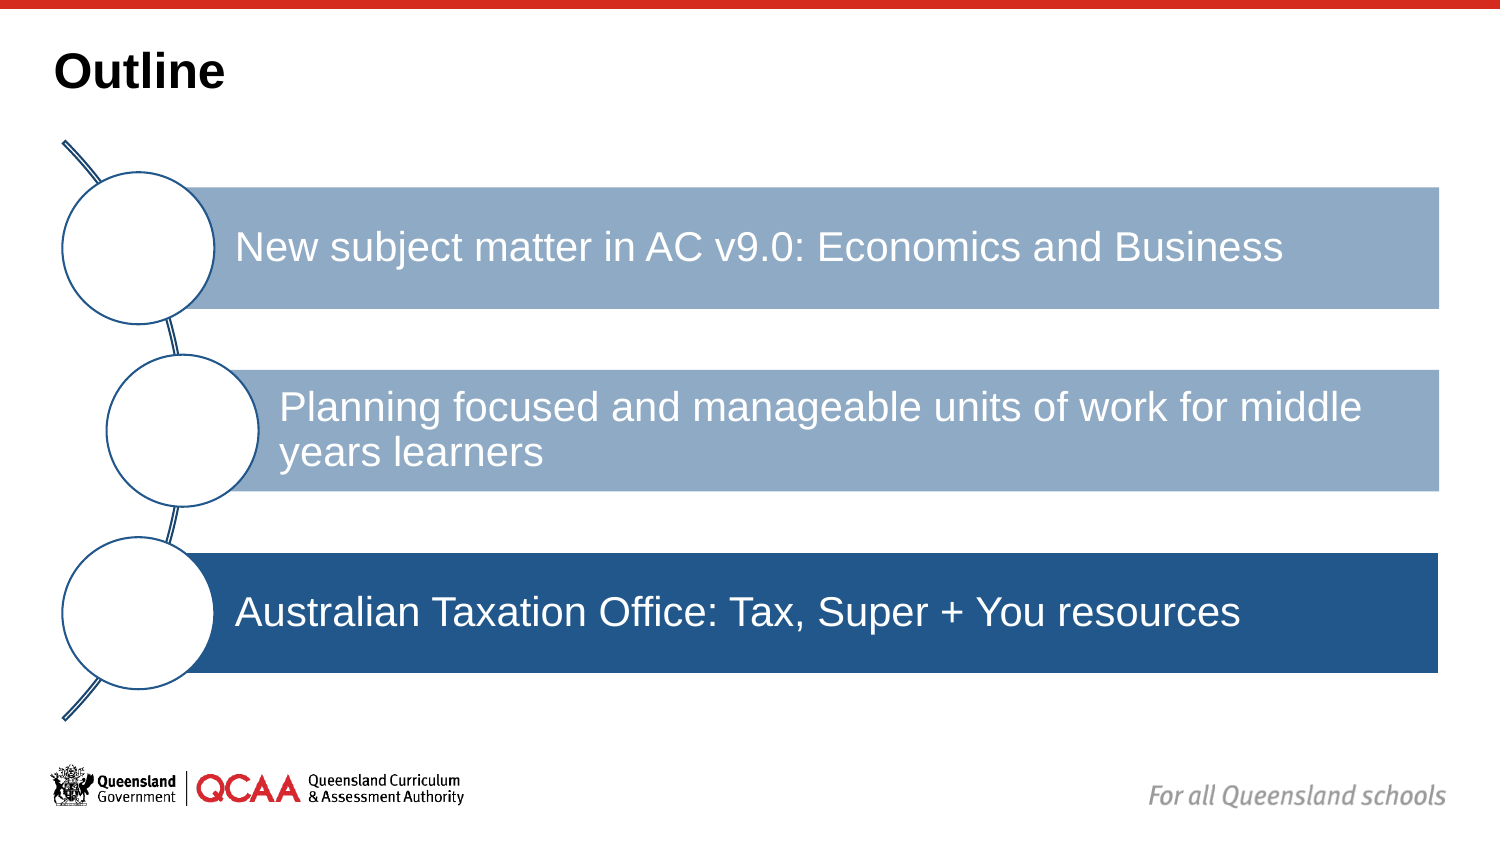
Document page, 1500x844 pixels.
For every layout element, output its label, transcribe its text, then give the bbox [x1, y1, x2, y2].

picture [50, 764, 464, 806]
title Outline [53, 45, 1448, 105]
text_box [53, 126, 1448, 735]
picture [1149, 784, 1446, 809]
